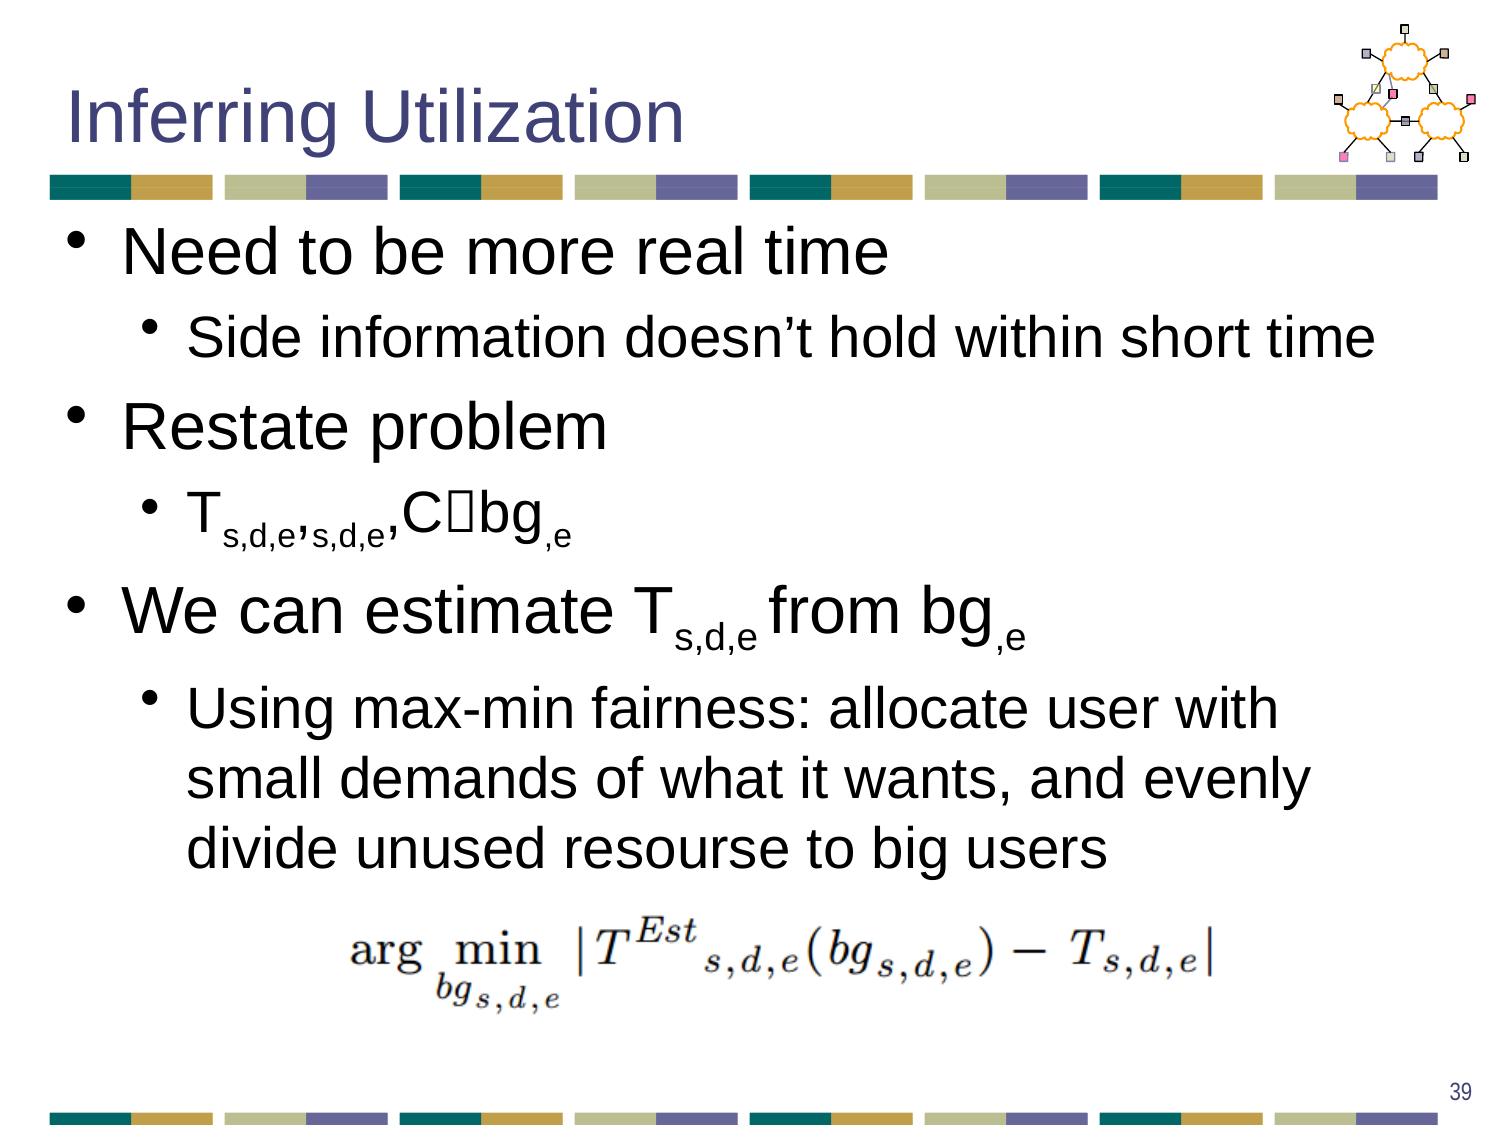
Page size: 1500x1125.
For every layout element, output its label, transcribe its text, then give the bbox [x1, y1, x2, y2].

title Inferring Utilization [50, 62, 1438, 163]
slide_number 39 [1174, 1037, 1488, 1113]
picture [337, 891, 1224, 1019]
